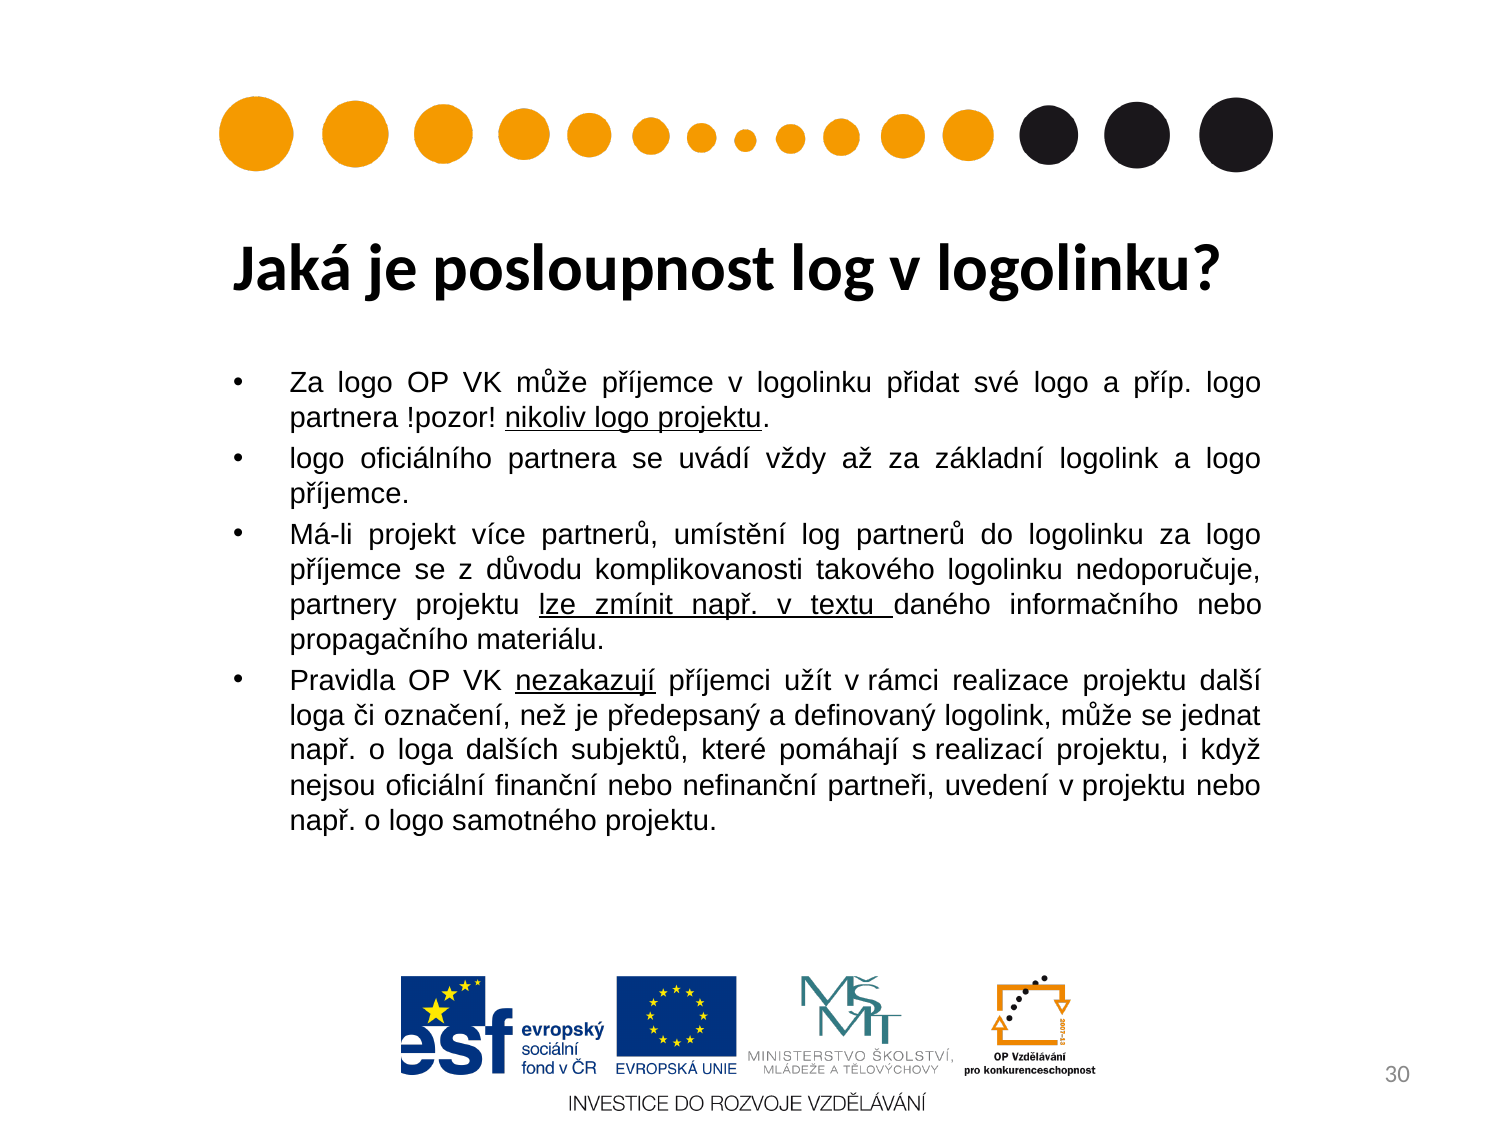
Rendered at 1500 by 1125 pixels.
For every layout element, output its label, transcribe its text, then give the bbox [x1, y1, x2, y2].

slide_number 30 [1074, 1042, 1425, 1103]
title Jaká je posloupnost log v logolinku? [217, 206, 1278, 321]
list Za logo OP VK může příjemce v logolinku přidat své logo a příp. logo partnera !pozor! nikoliv logo projektu. logo oficiálního partnera se uvádí vždy až za základní logolink a logo příjemce. Má-li projekt více partnerů, umístění log partnerů do logolinku za logo příjemce se z důvodu komplikovanosti takového logolinku nedoporučuje, partnery projektu lze zmínit např. v textu daného informačního nebo propagačního materiálu. Pravidla OP VK nezakazují příjemci užít v rámci realizace projektu další loga či označení, než je předepsaný a definovaný logolink, může se jednat např. o loga dalších subjektů, které pomáhají s realizací projektu, i když nejsou oficiální finanční nebo nefinanční partneři, uvedení v projektu nebo např. o logo samotného projektu. [217, 356, 1278, 947]
picture [399, 973, 1100, 1112]
picture [215, 93, 1275, 176]
